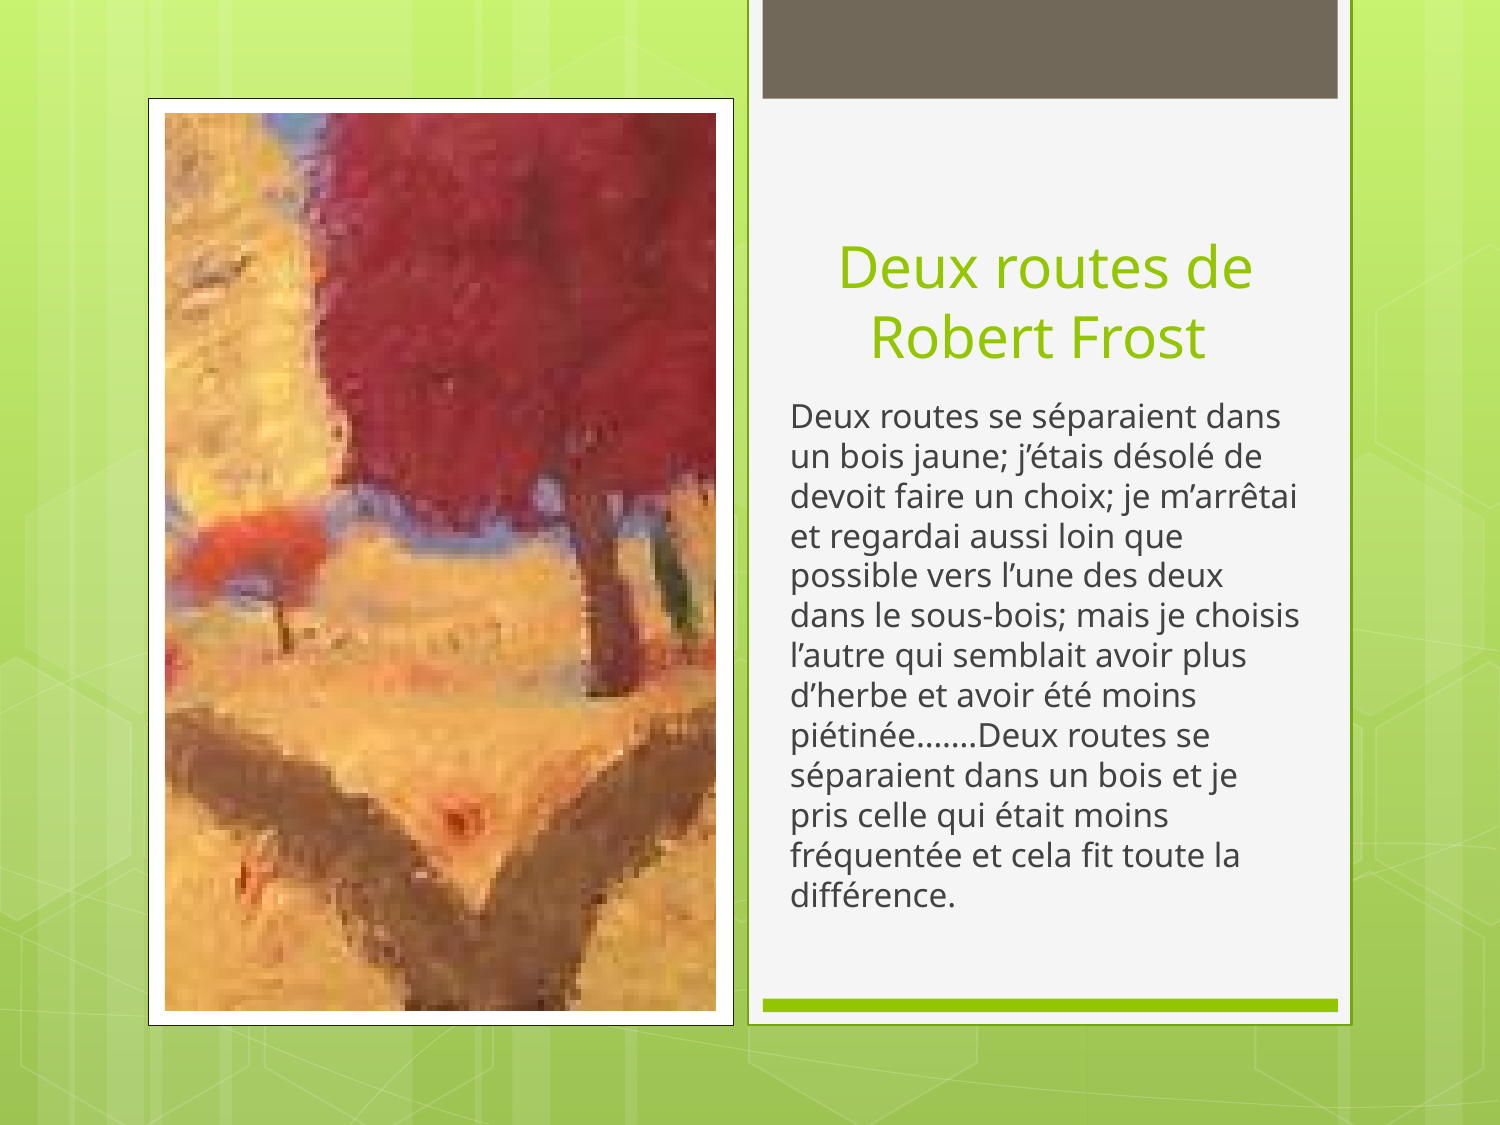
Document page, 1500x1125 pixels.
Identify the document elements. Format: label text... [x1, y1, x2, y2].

list Deux routes se séparaient dans un bois jaune; j’étais désolé de devoit faire un choix; je m’arrêtai et regardai aussi loin que possible vers l’une des deux dans le sous-bois; mais je choisis l’autre qui semblait avoir plus d’herbe et avoir été moins piétinée…….Deux routes se séparaient dans un bois et je pris celle qui était moins fréquentée et cela fit toute la différence. [774, 387, 1317, 925]
picture [164, 113, 717, 1011]
title Deux routes de Robert Frost [774, 137, 1317, 378]
